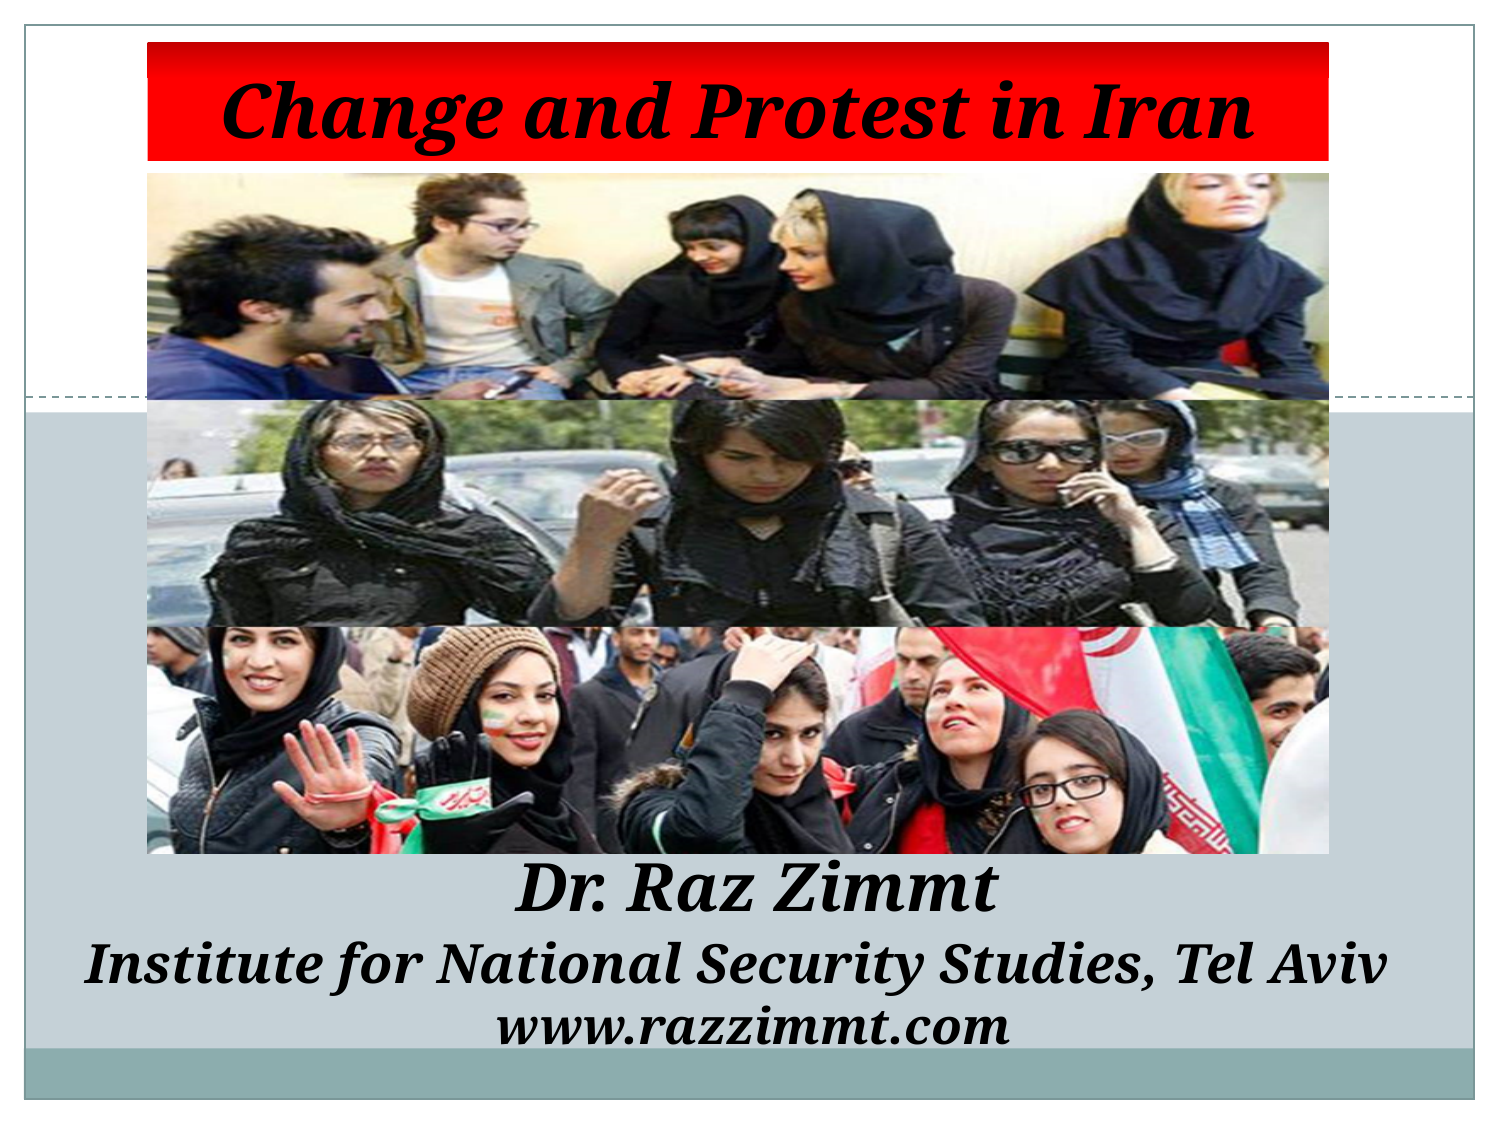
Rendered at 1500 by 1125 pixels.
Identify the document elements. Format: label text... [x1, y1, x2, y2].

title Change and Protest in Iran [147, 42, 1329, 161]
picture [147, 173, 1329, 854]
text_box Dr. Raz Zimmt Institute for National Security Studies, Tel Aviv www.razzimmt.com [2, 837, 1474, 1125]
